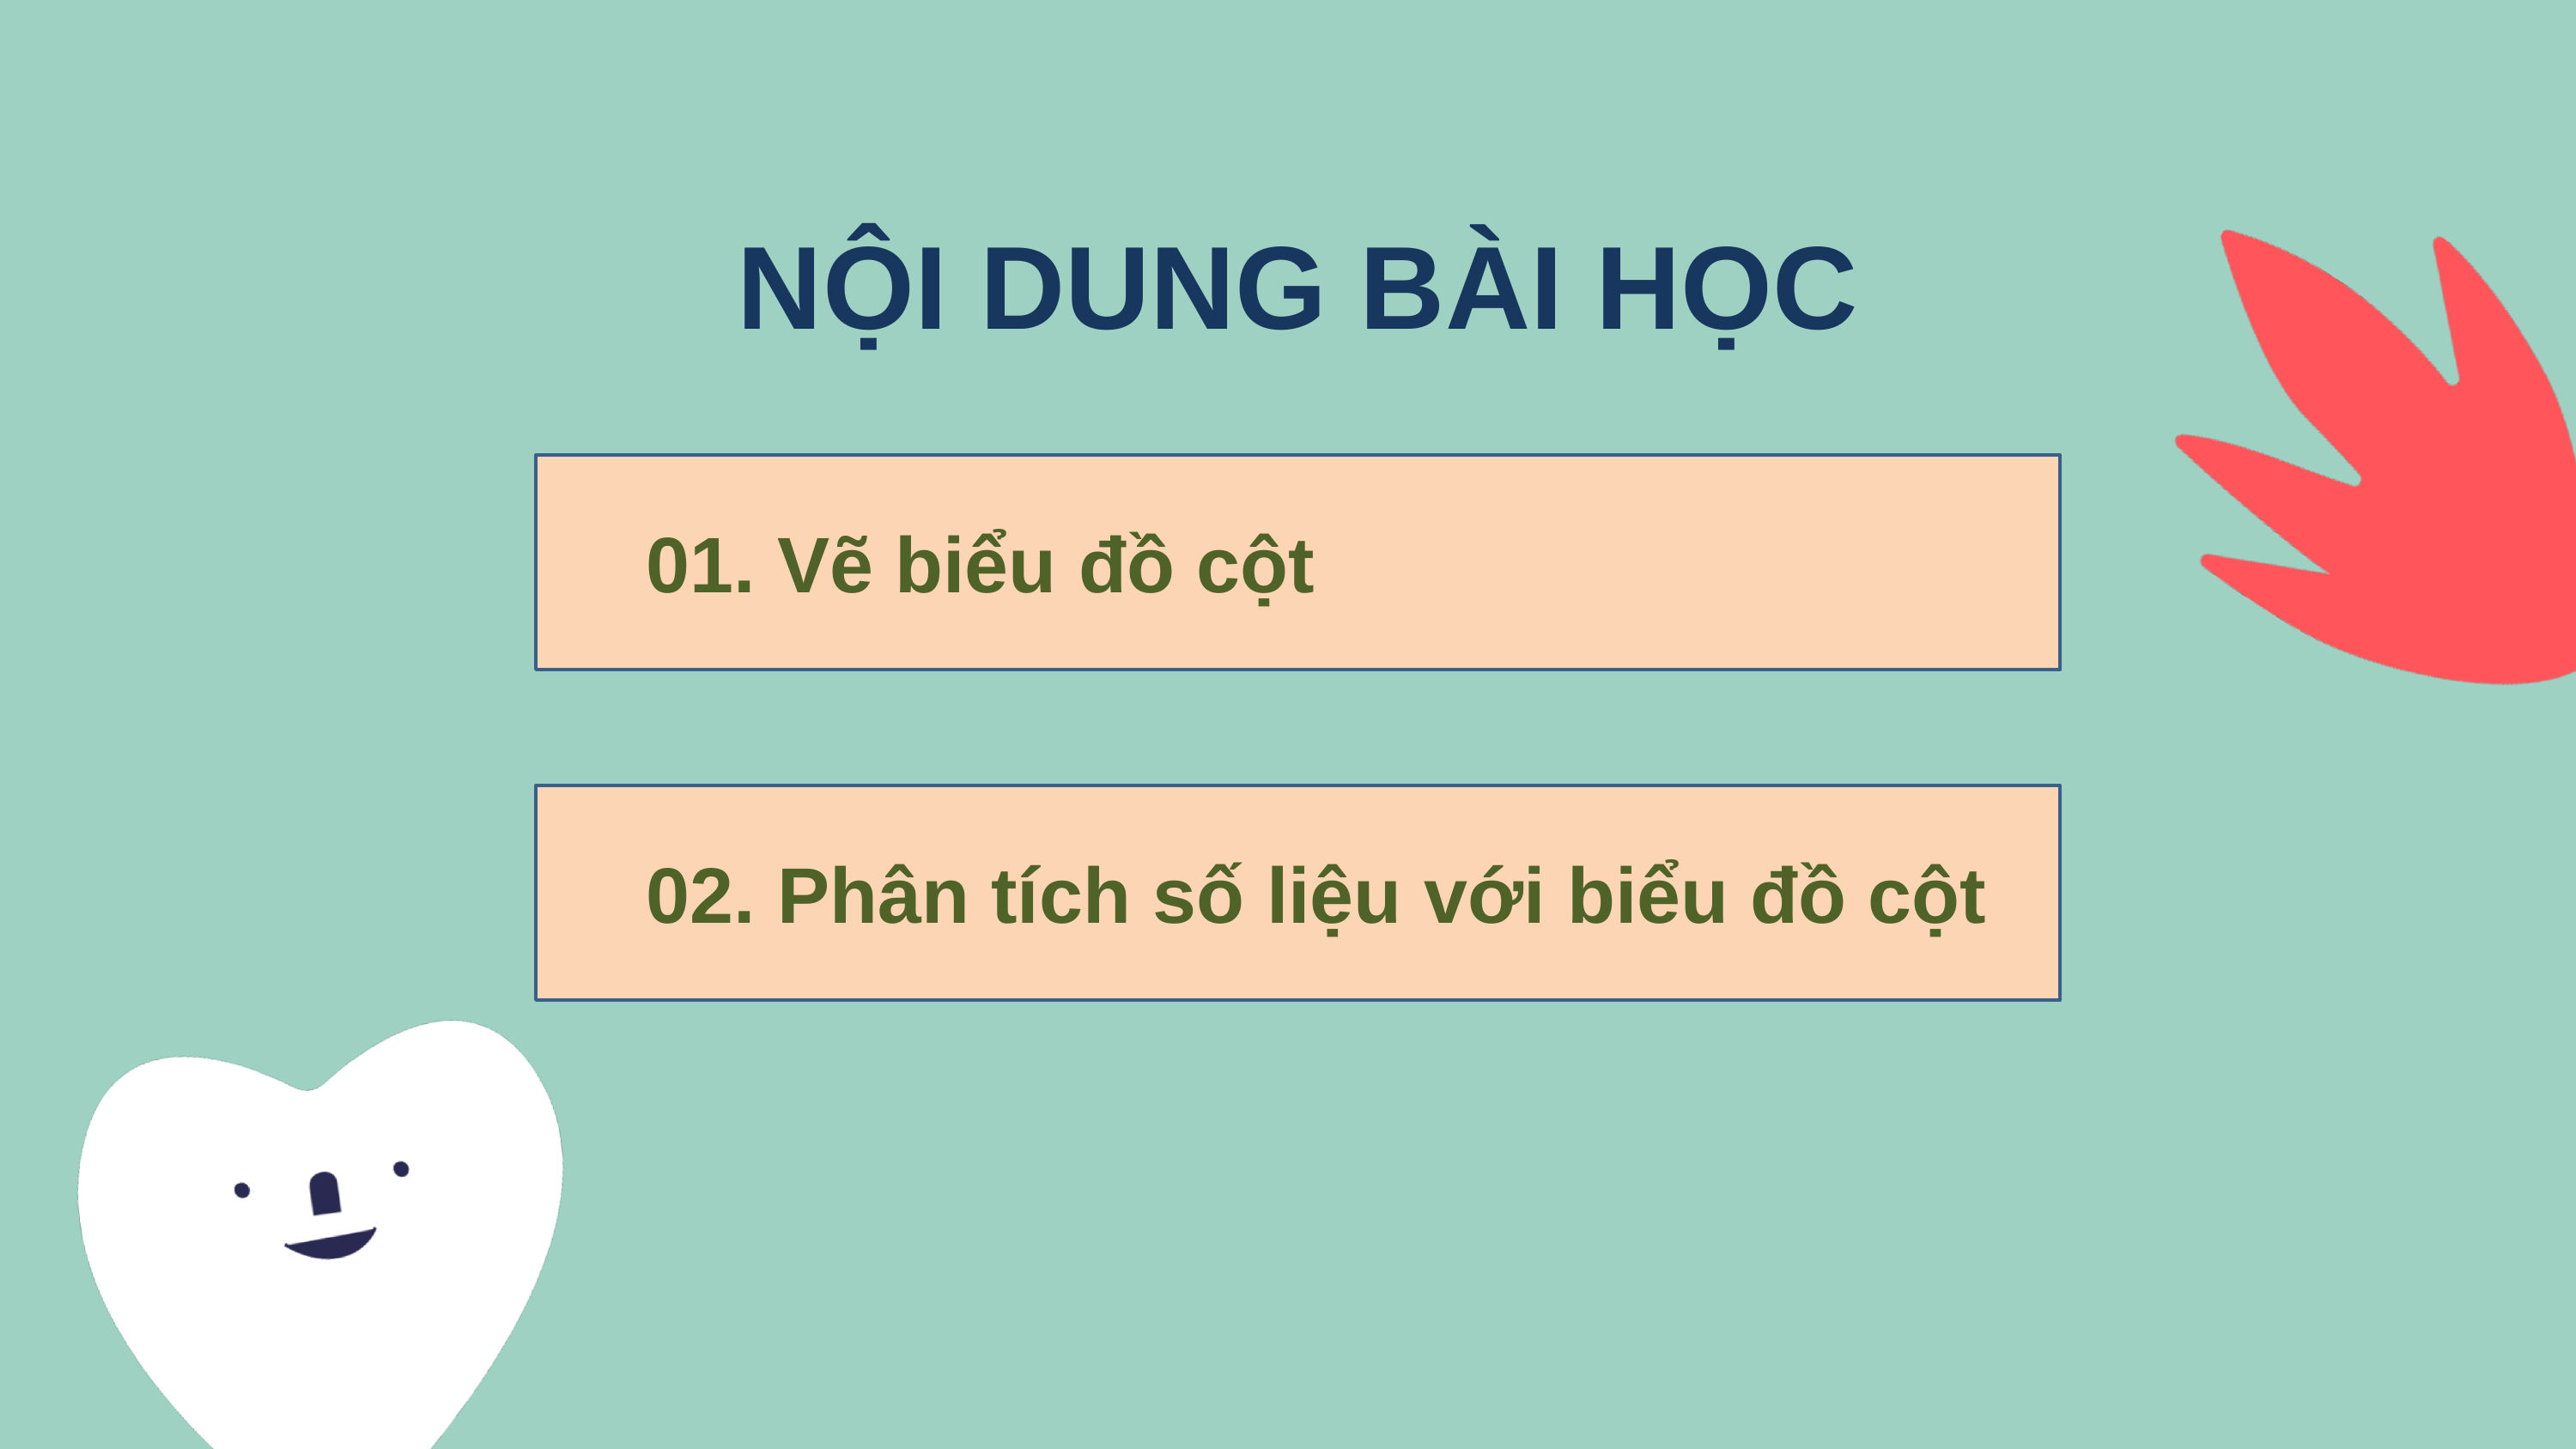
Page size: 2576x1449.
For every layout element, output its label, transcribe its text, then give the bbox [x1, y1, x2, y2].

text_box 02. Phân tích số liệu với biểu đồ cột [633, 838, 2030, 946]
text_box NỘI DUNG BÀI HỌC [696, 134, 1900, 360]
text_box [534, 453, 2062, 671]
text_box [534, 784, 2062, 1002]
picture [2063, 136, 2576, 773]
text_box 01. Vẽ biểu đồ cột [633, 507, 1900, 615]
picture [1, 955, 657, 1449]
